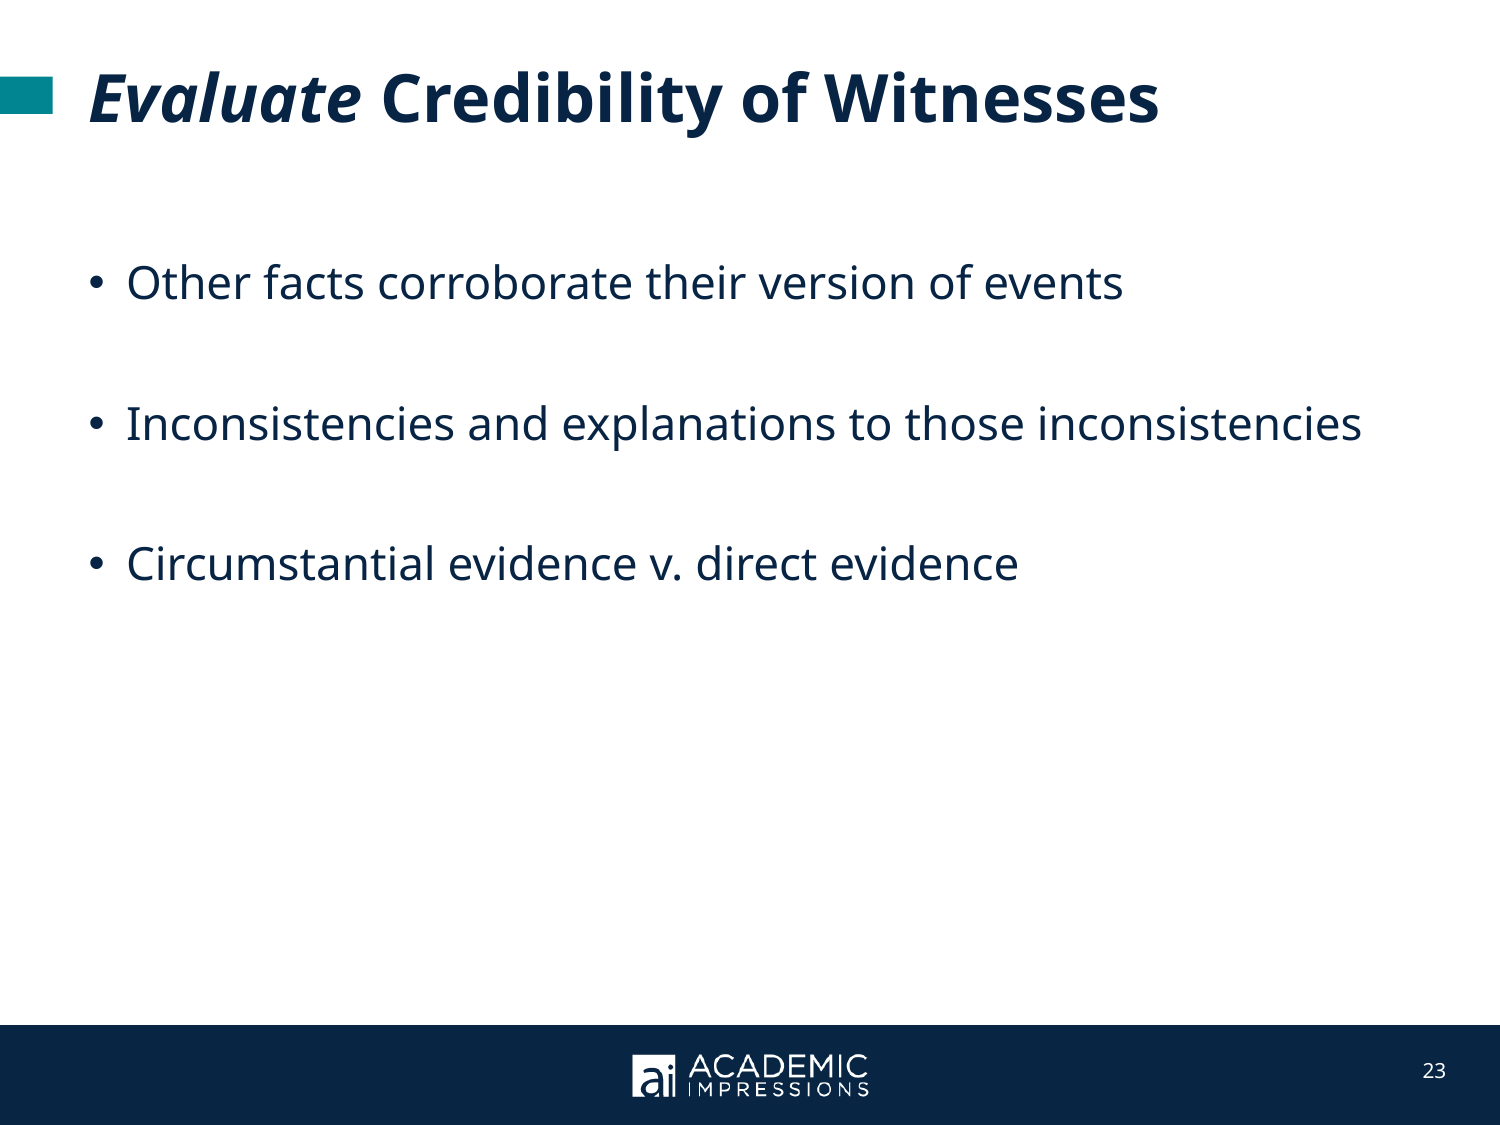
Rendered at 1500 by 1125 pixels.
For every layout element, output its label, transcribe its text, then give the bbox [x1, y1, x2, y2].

picture [625, 1048, 875, 1102]
text_box Evaluate Credibility of Witnesses [73, 57, 1369, 134]
text_box [0, 76, 54, 115]
text_box Other facts corroborate their version of events Inconsistencies and explanations to those inconsistencies Circumstantial evidence v. direct evidence [73, 252, 1424, 928]
